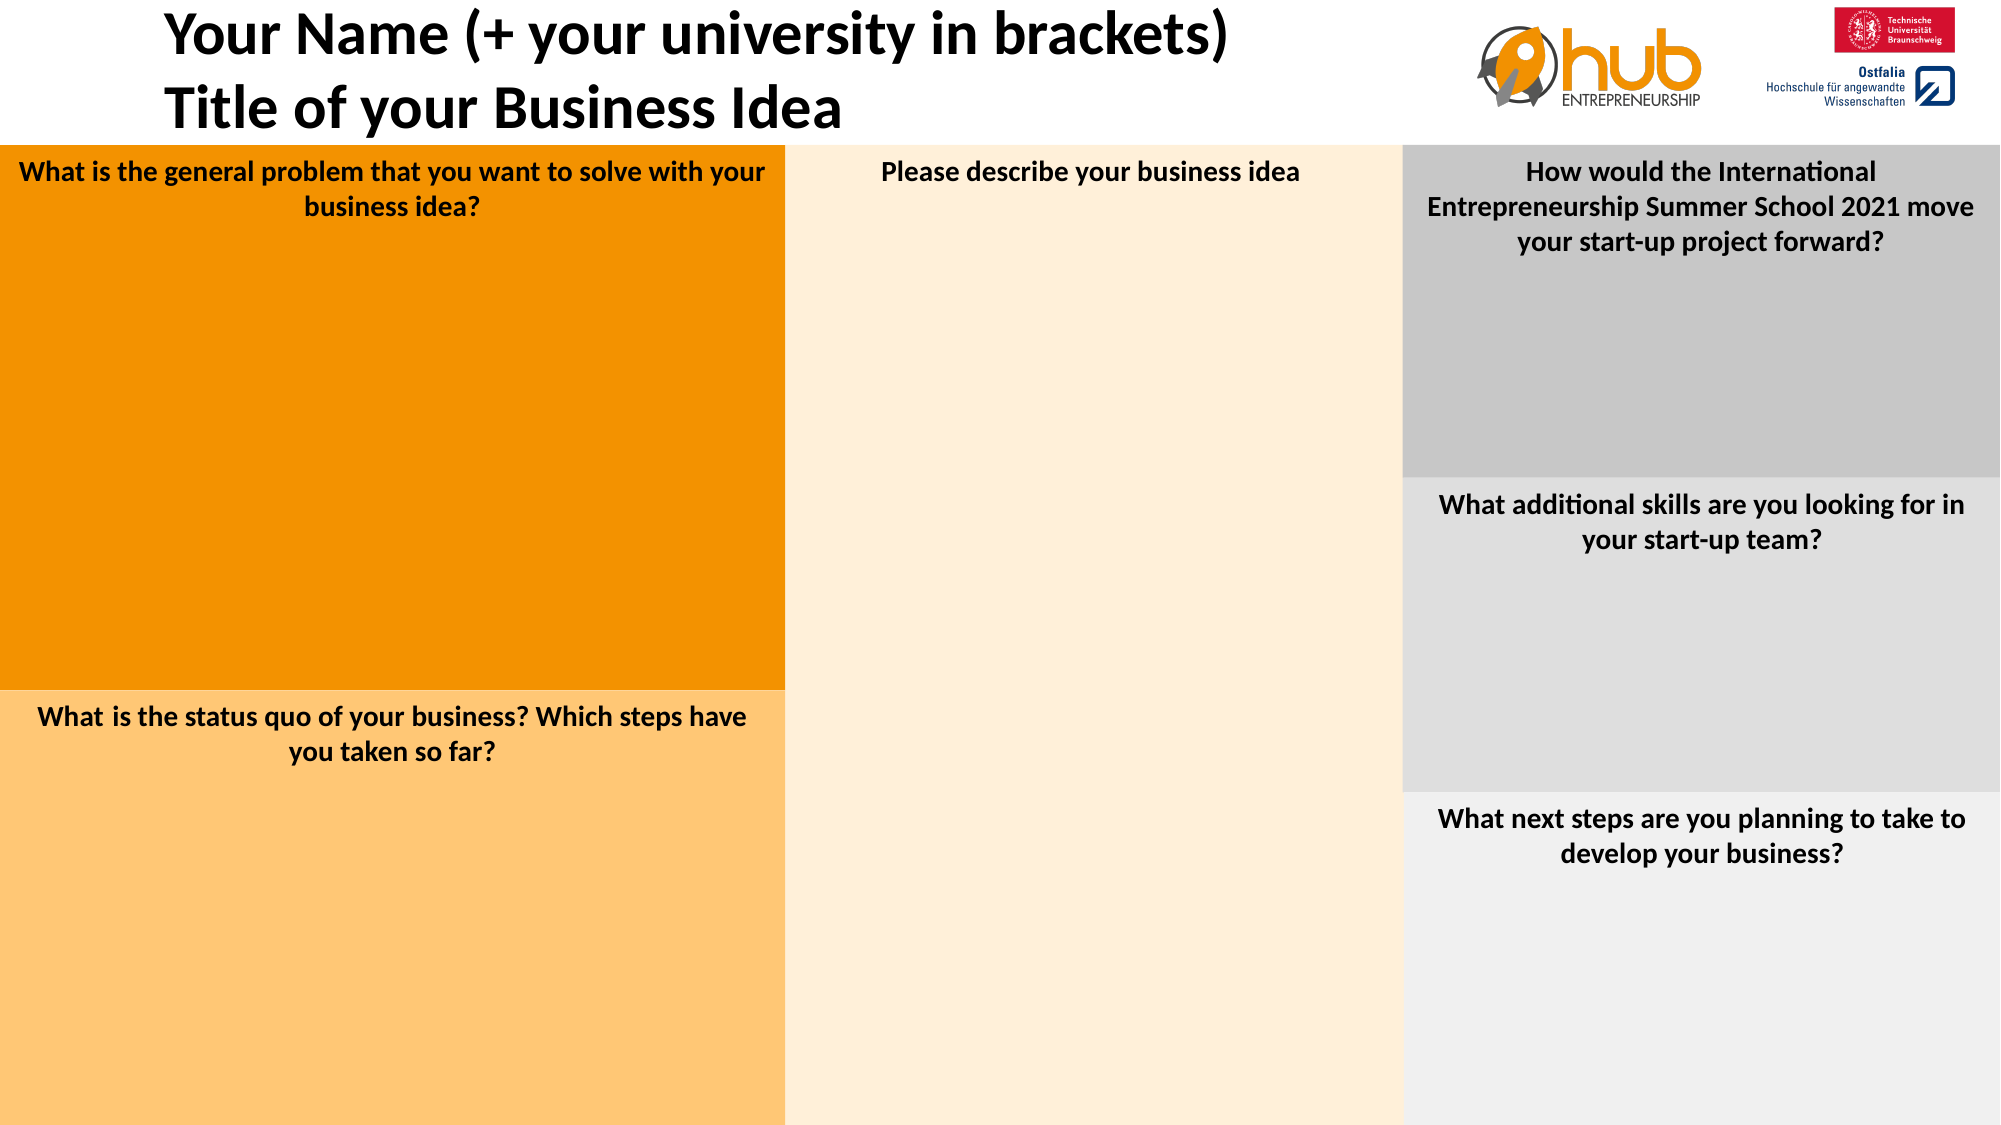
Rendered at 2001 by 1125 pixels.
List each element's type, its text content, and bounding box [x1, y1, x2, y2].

text_box What is the general problem that you want to solve with your business idea? [0, 144, 786, 690]
text_box What additional skills are you looking for in your start-up team? [1402, 479, 2000, 793]
text_box What next steps are you planning to take to develop your business? [1403, 791, 2000, 1125]
text_box Your Name (+ your university in brackets) Title of your Business Idea [0, 12, 2000, 121]
text_box What is the status quo of your business? Which steps have you taken so far? [0, 690, 786, 1125]
text_box Please describe your business idea [786, 144, 1403, 1125]
picture [1476, 6, 1956, 108]
text_box How would the International Entrepreneurship Summer School 2021 move your start-up project forward? [1402, 144, 2000, 479]
